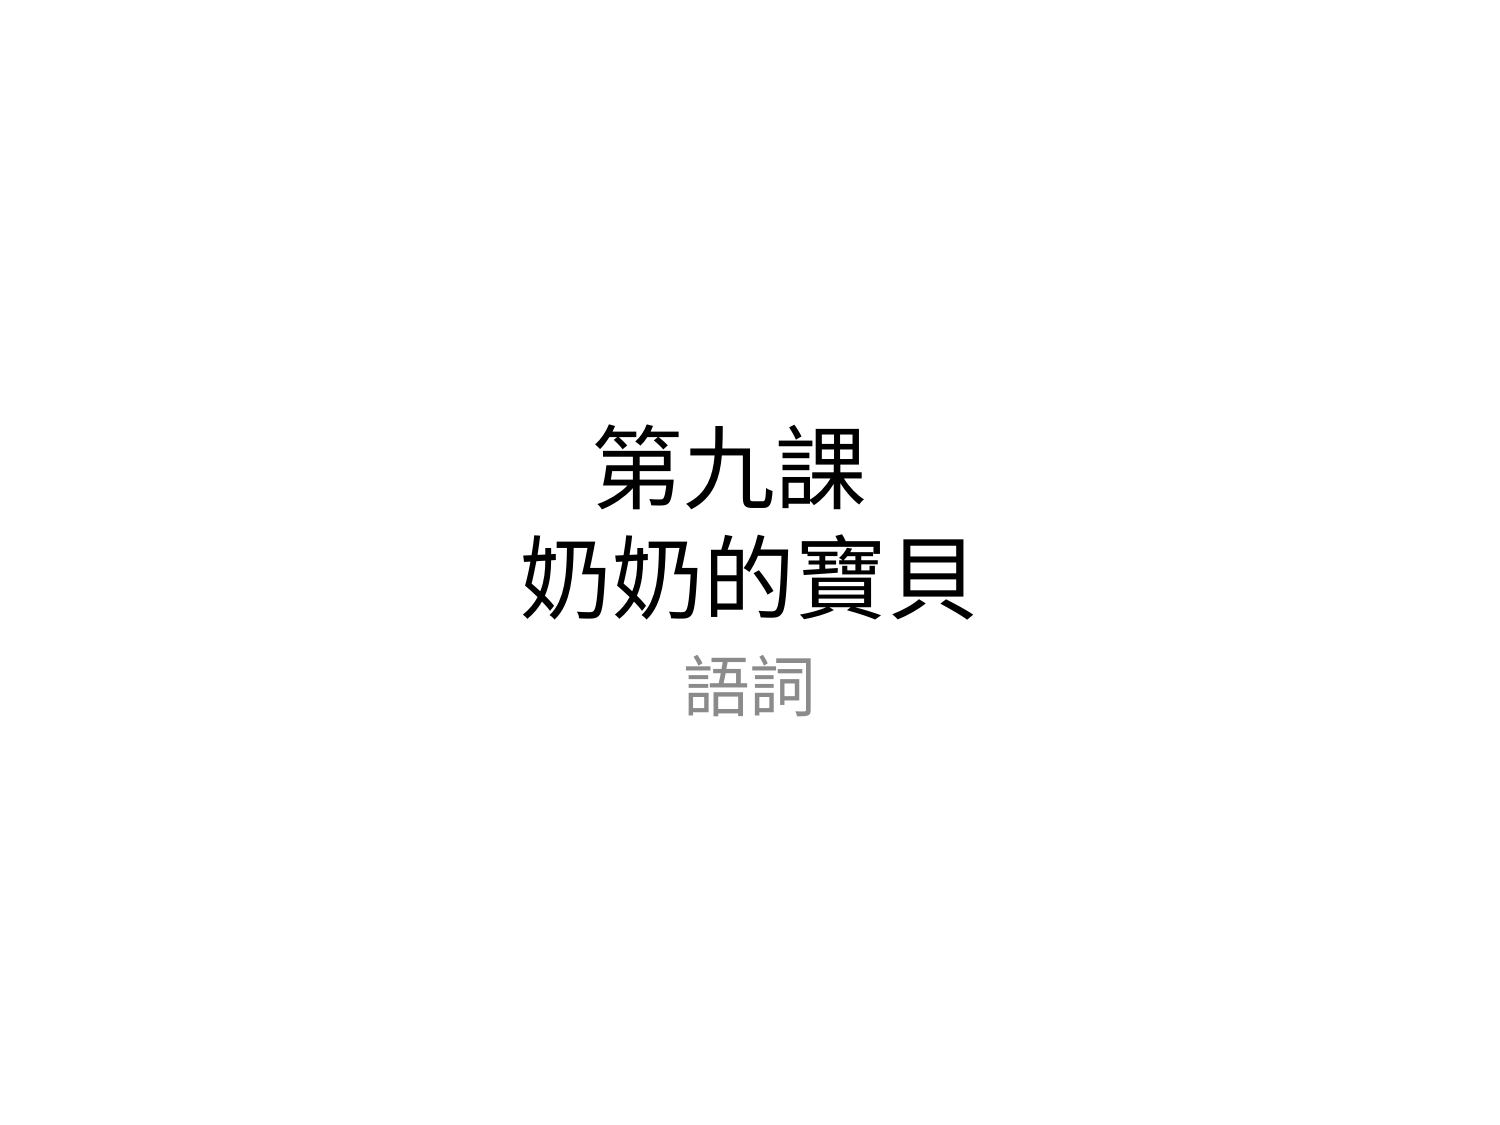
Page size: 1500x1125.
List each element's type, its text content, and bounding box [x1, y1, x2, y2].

subtitle 語詞 [225, 637, 1275, 925]
title 第九課 奶奶的寶貝 [112, 349, 1388, 693]
